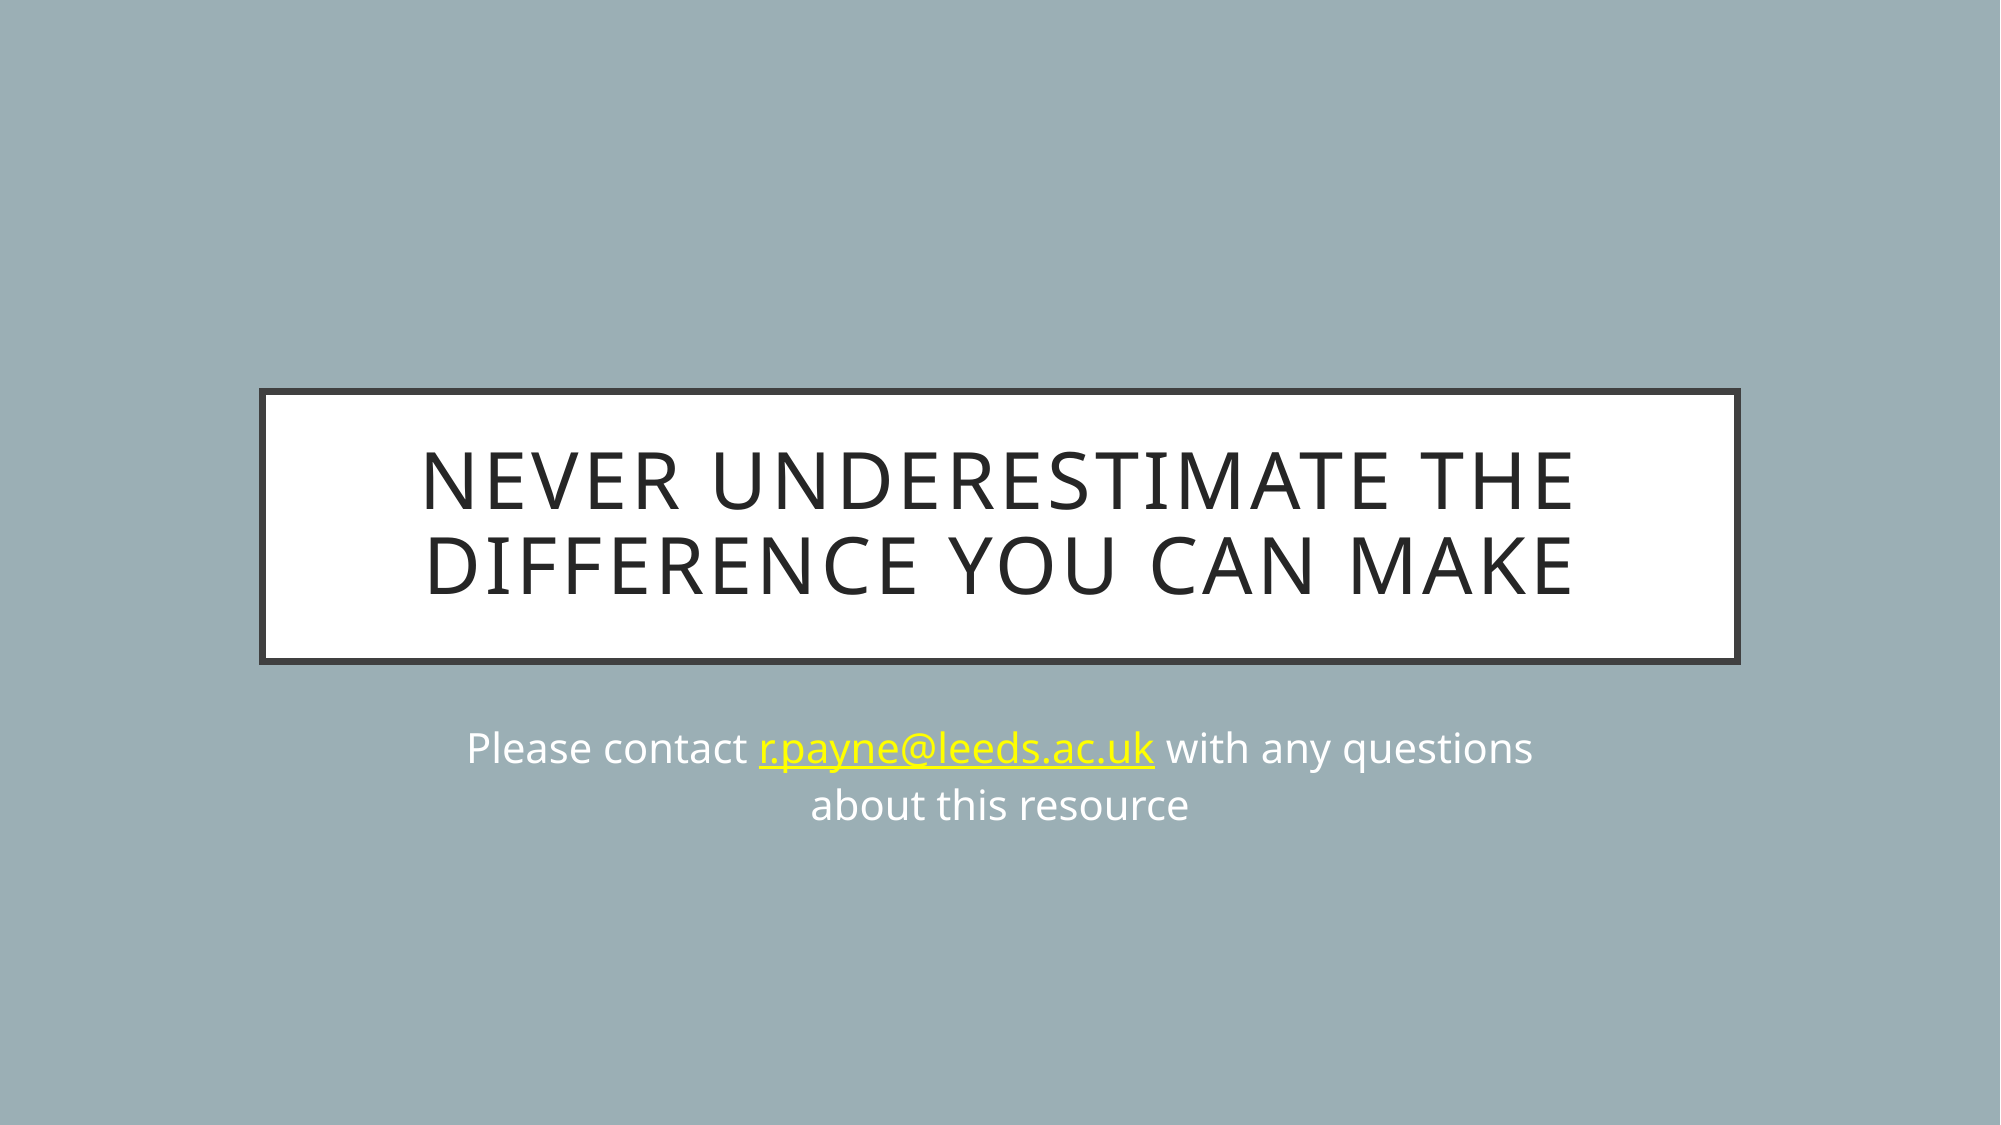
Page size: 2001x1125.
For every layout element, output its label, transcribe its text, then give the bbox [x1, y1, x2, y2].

title Never underestimate the difference you can make [259, 388, 1741, 665]
subtitle Please contact r.payne@leeds.ac.uk with any questions about this resource [442, 713, 1558, 918]
